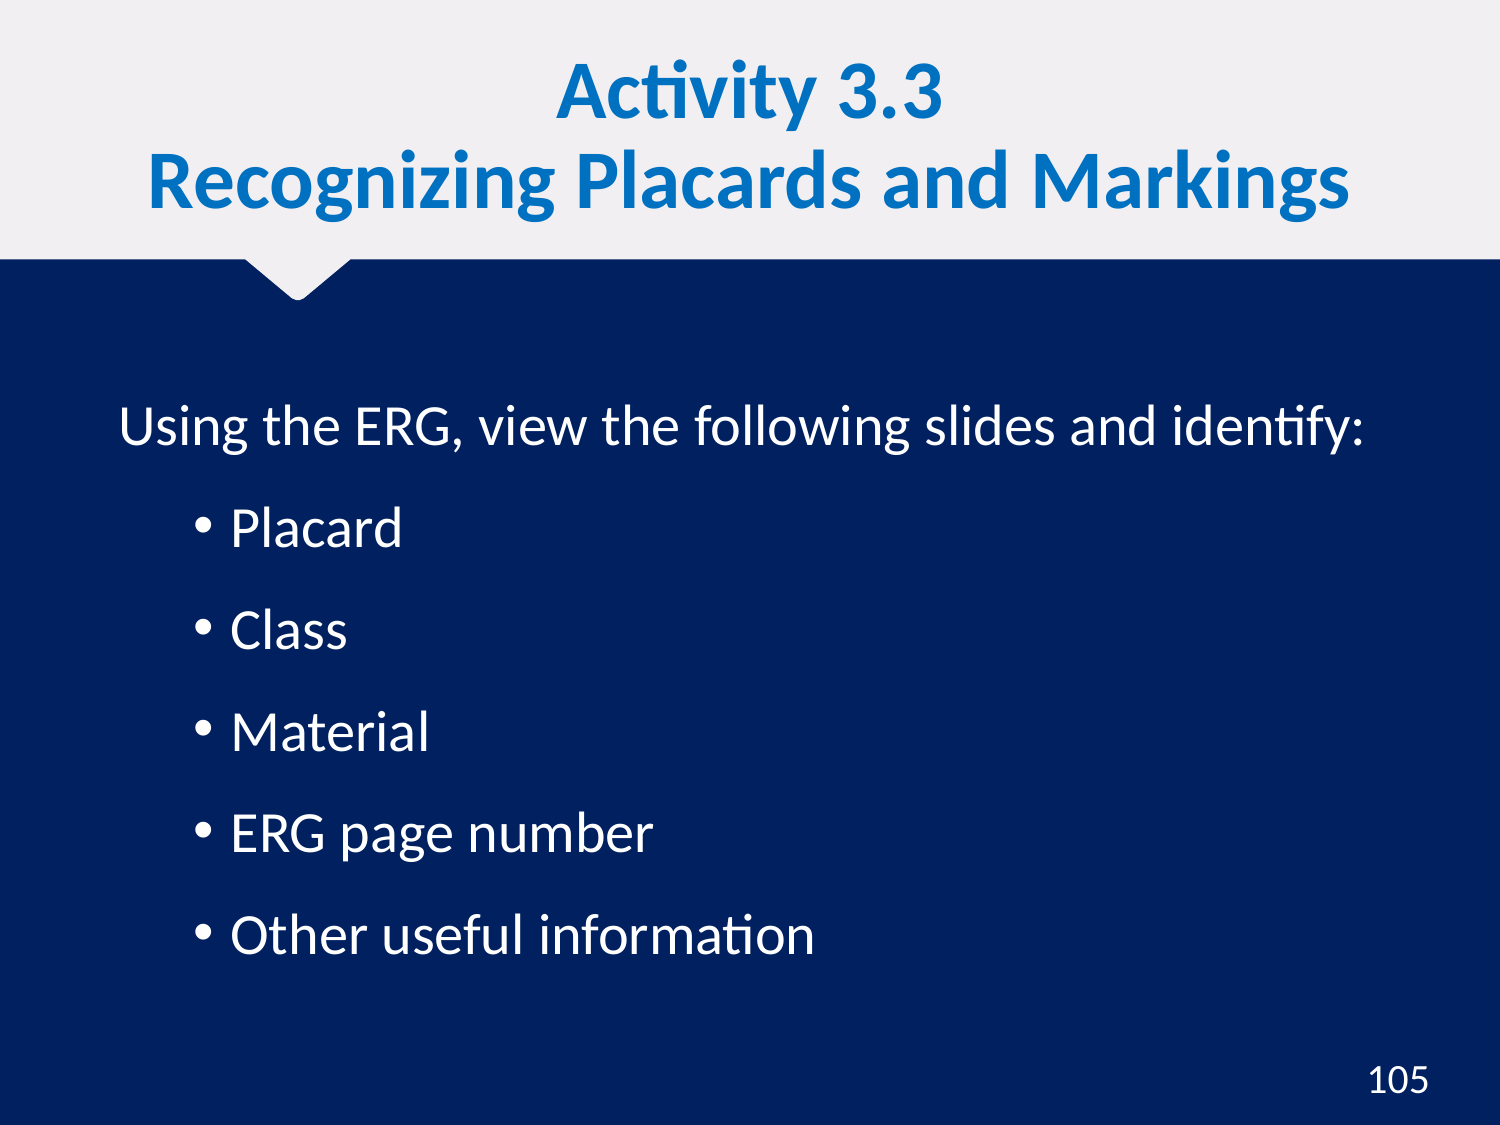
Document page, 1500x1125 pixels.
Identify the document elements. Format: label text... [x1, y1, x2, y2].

list Using the ERG, view the following slides and identify: Placard Class Material ERG page number Other useful information [103, 333, 1397, 1013]
slide_number 105 [1348, 1047, 1446, 1108]
title Activity 3.3 Recognizing Placards and Markings [103, 36, 1397, 236]
